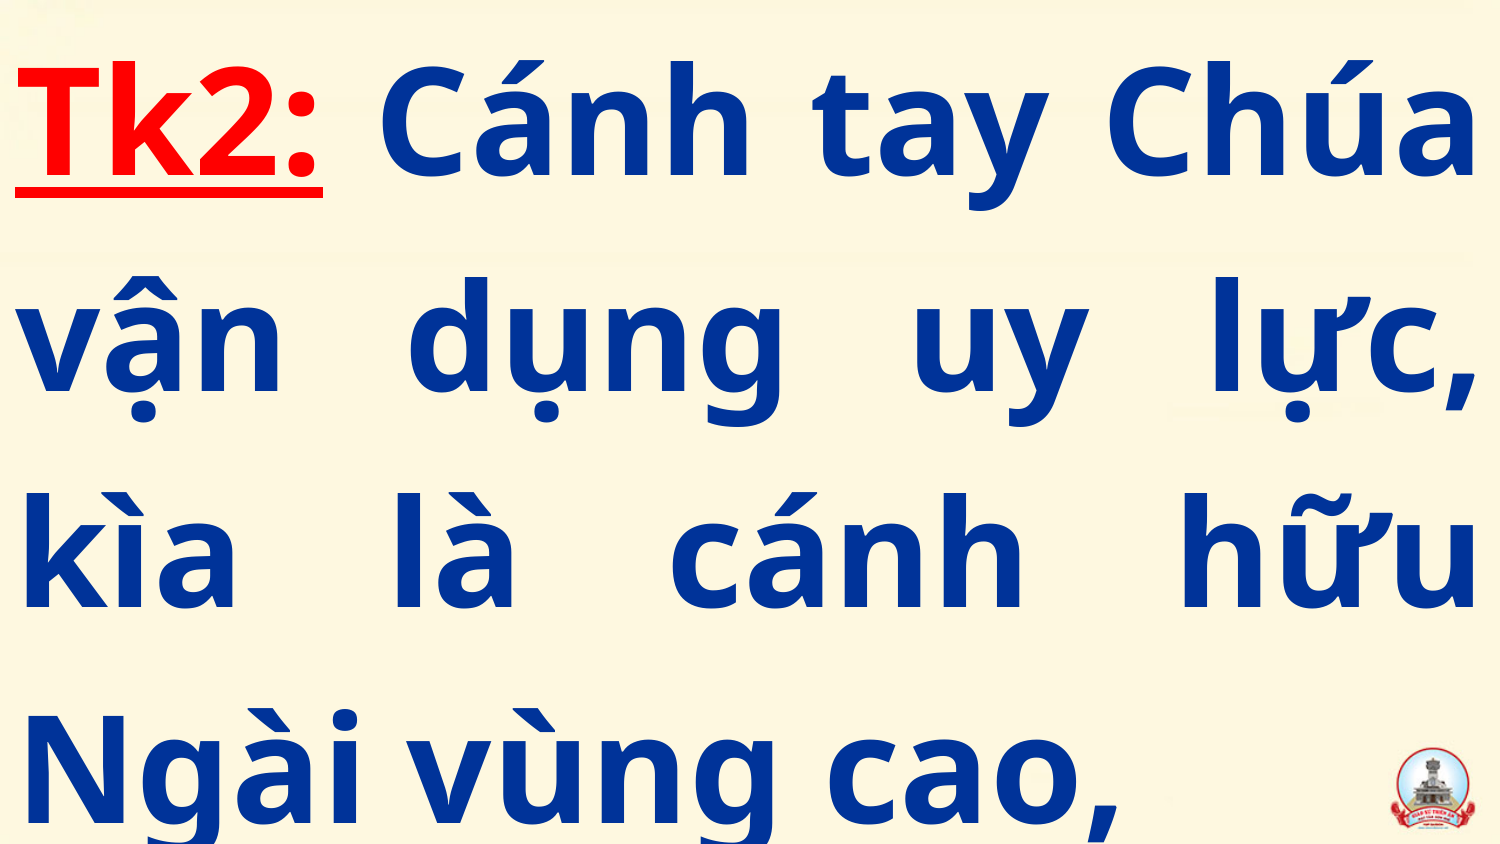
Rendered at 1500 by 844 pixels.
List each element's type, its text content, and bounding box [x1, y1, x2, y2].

title Tk2: Cánh tay Chúa vận dụng uy lực, kìa là cánh hữu Ngài vùng cao, [0, 0, 1500, 844]
